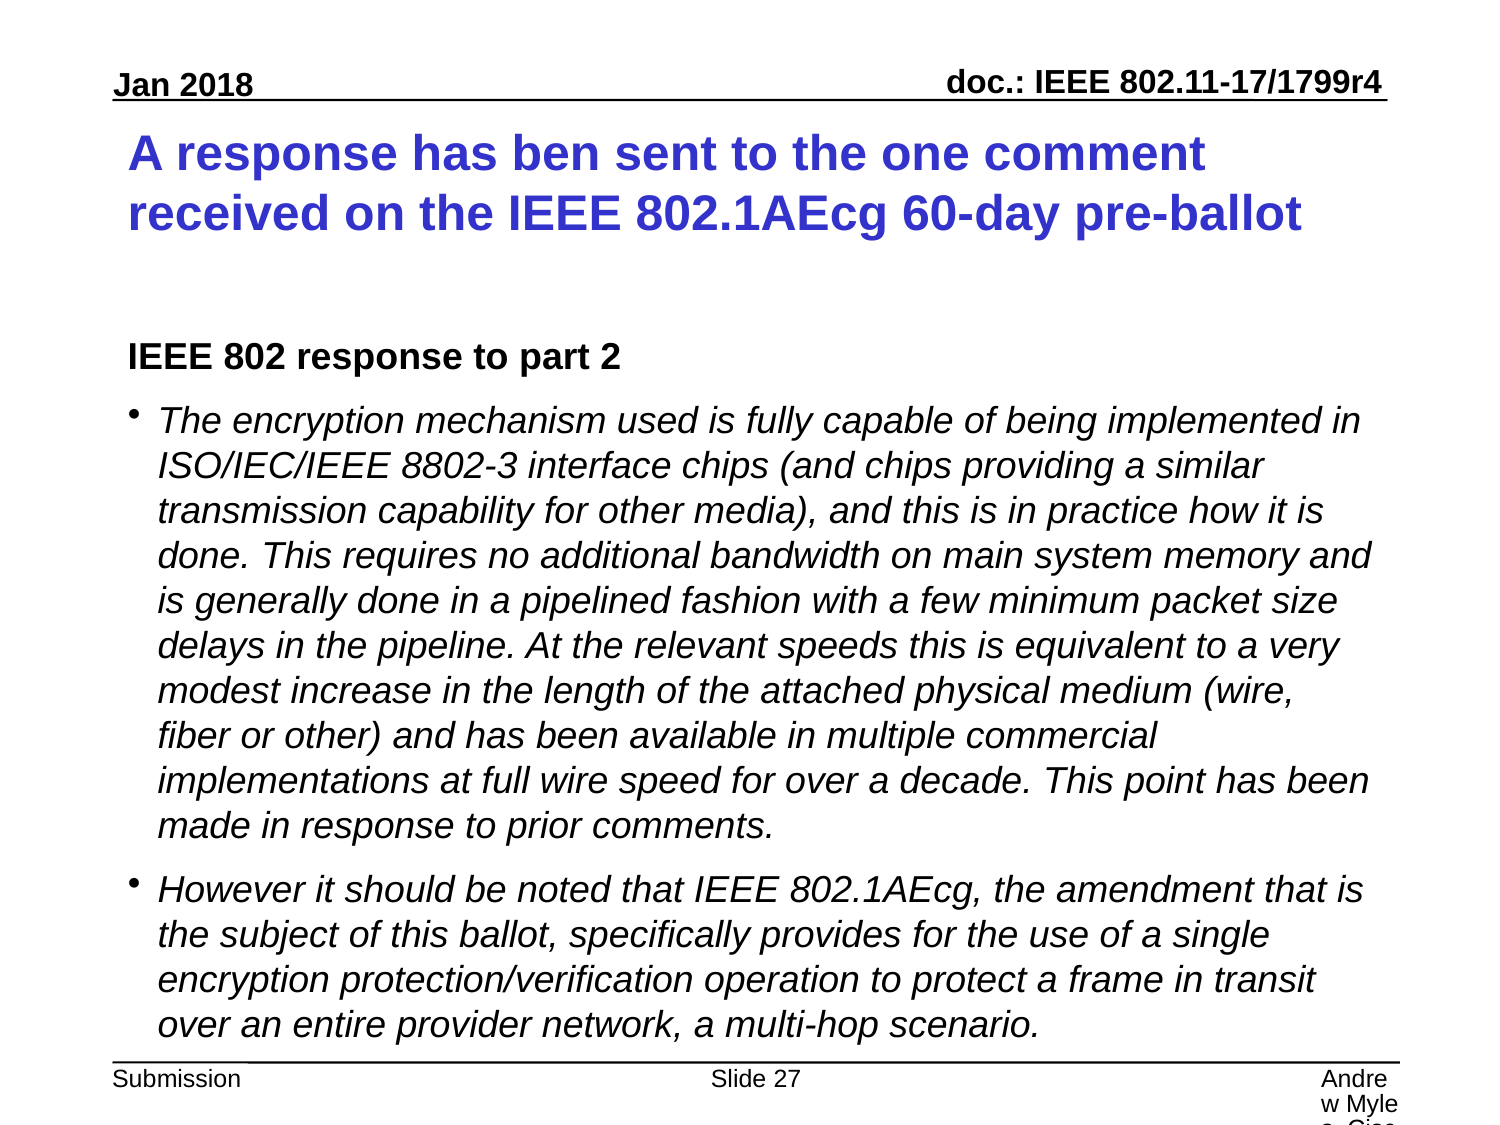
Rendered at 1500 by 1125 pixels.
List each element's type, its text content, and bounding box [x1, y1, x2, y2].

title A response has ben sent to the one comment received on the IEEE 802.1AEcg 60-day pre-ballot [112, 112, 1388, 288]
list IEEE 802 response to part 2 The encryption mechanism used is fully capable of being implemented in ISO/IEC/IEEE 8802-3 interface chips (and chips providing a similar transmission capability for other media), and this is in practice how it is done. This requires no additional bandwidth on main system memory and is generally done in a pipelined fashion with a few minimum packet size delays in the pipeline. At the relevant speeds this is equivalent to a very modest increase in the length of the attached physical medium (wire, fiber or other) and has been available in multiple commercial implementations at full wire speed for over a decade. This point has been made in response to prior comments. However it should be noted that IEEE 802.1AEcg, the amendment that is the subject of this ballot, specifically provides for the use of a single encryption protection/verification operation to protect a frame in transit over an entire provider network, a multi-hop scenario. [112, 324, 1388, 1000]
slide_number Slide 27 [709, 1061, 803, 1093]
footer Andrew Myles, Cisco [1320, 1061, 1402, 1093]
